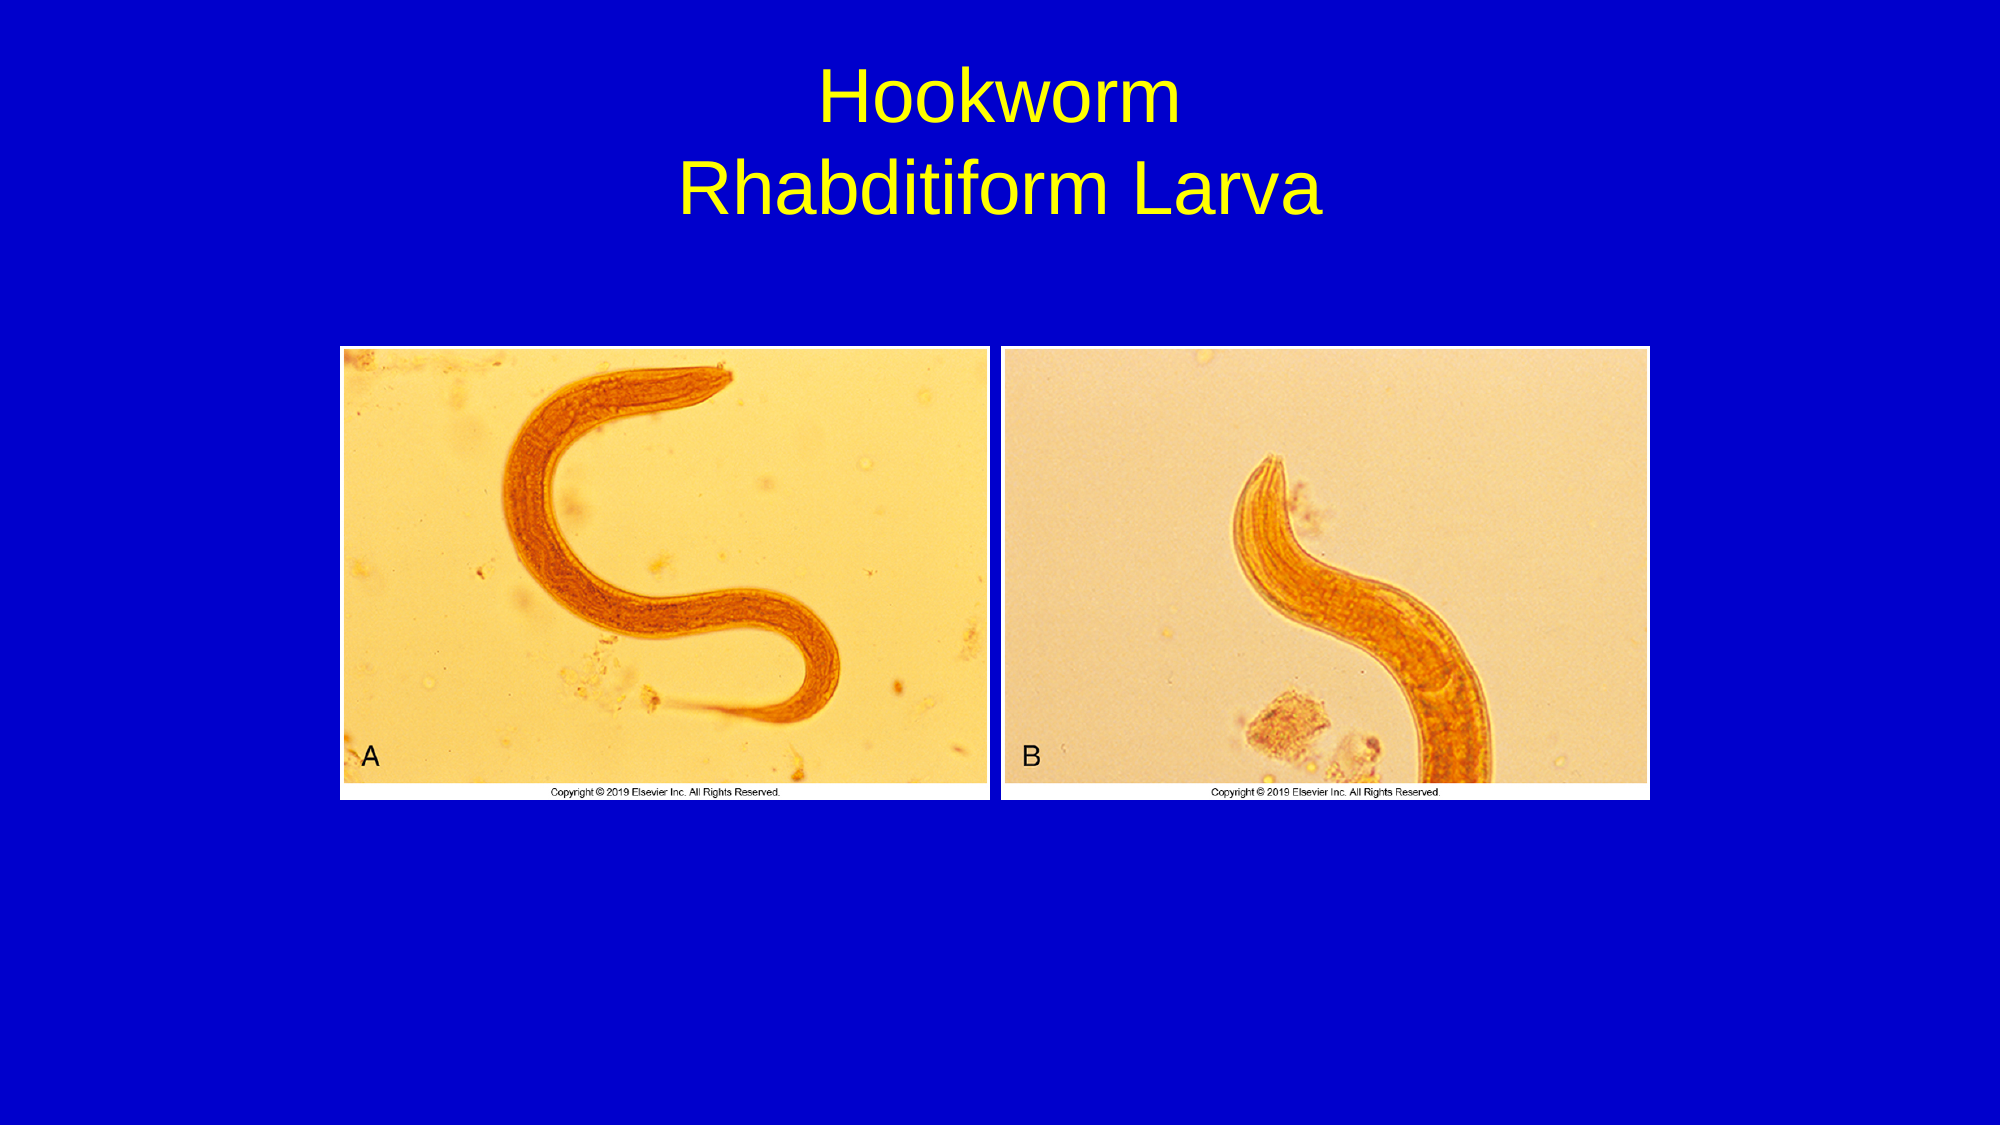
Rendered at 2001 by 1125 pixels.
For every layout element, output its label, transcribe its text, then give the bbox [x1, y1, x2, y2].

title Hookworm Rhabditiform Larva [149, 37, 1851, 238]
picture [340, 346, 990, 801]
picture [1000, 346, 1651, 801]
